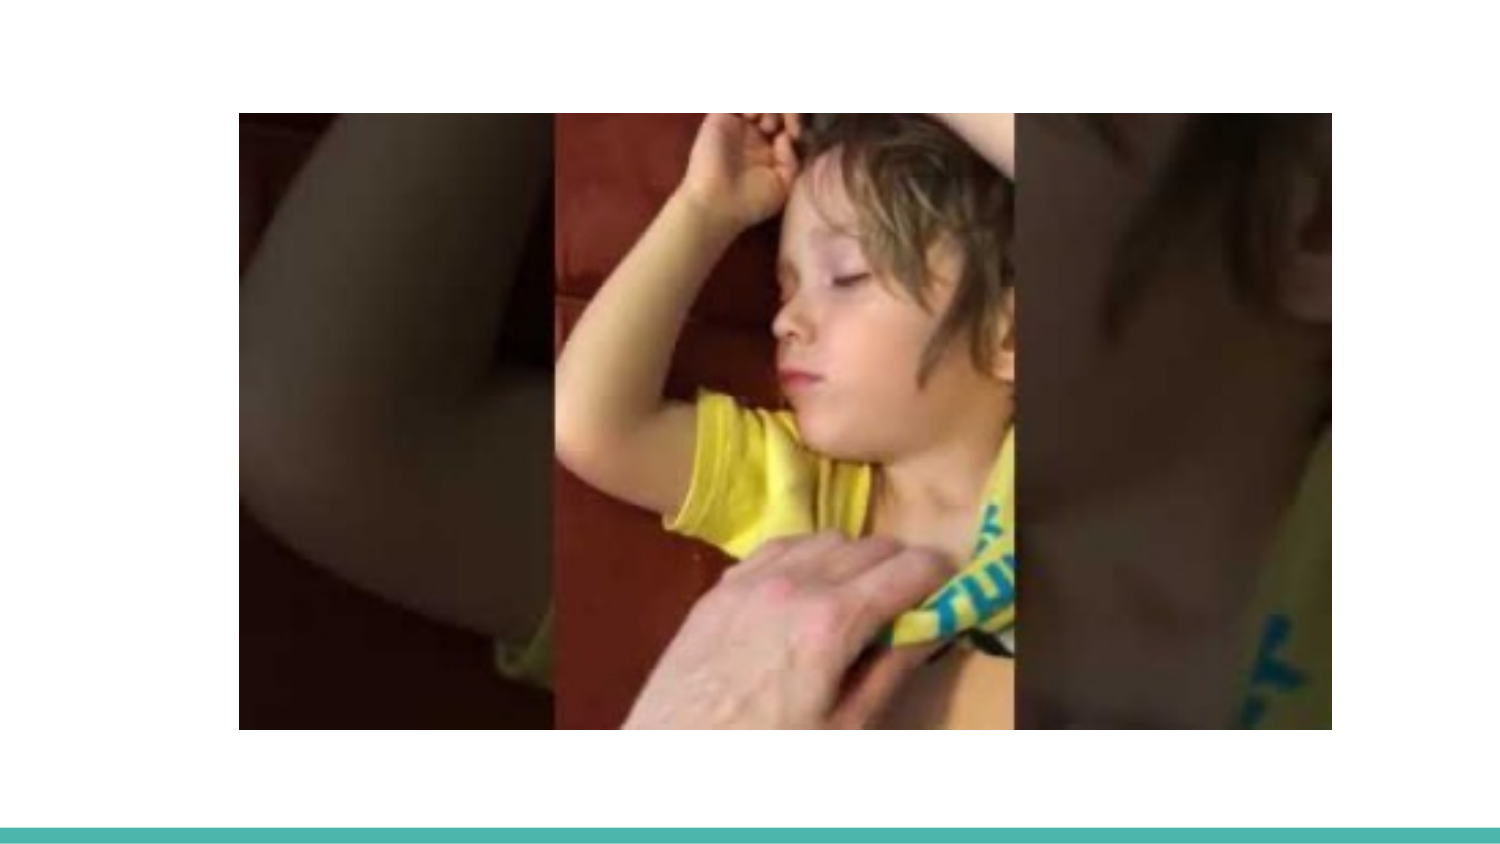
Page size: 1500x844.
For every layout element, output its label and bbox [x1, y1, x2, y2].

text_box [238, 112, 1333, 732]
